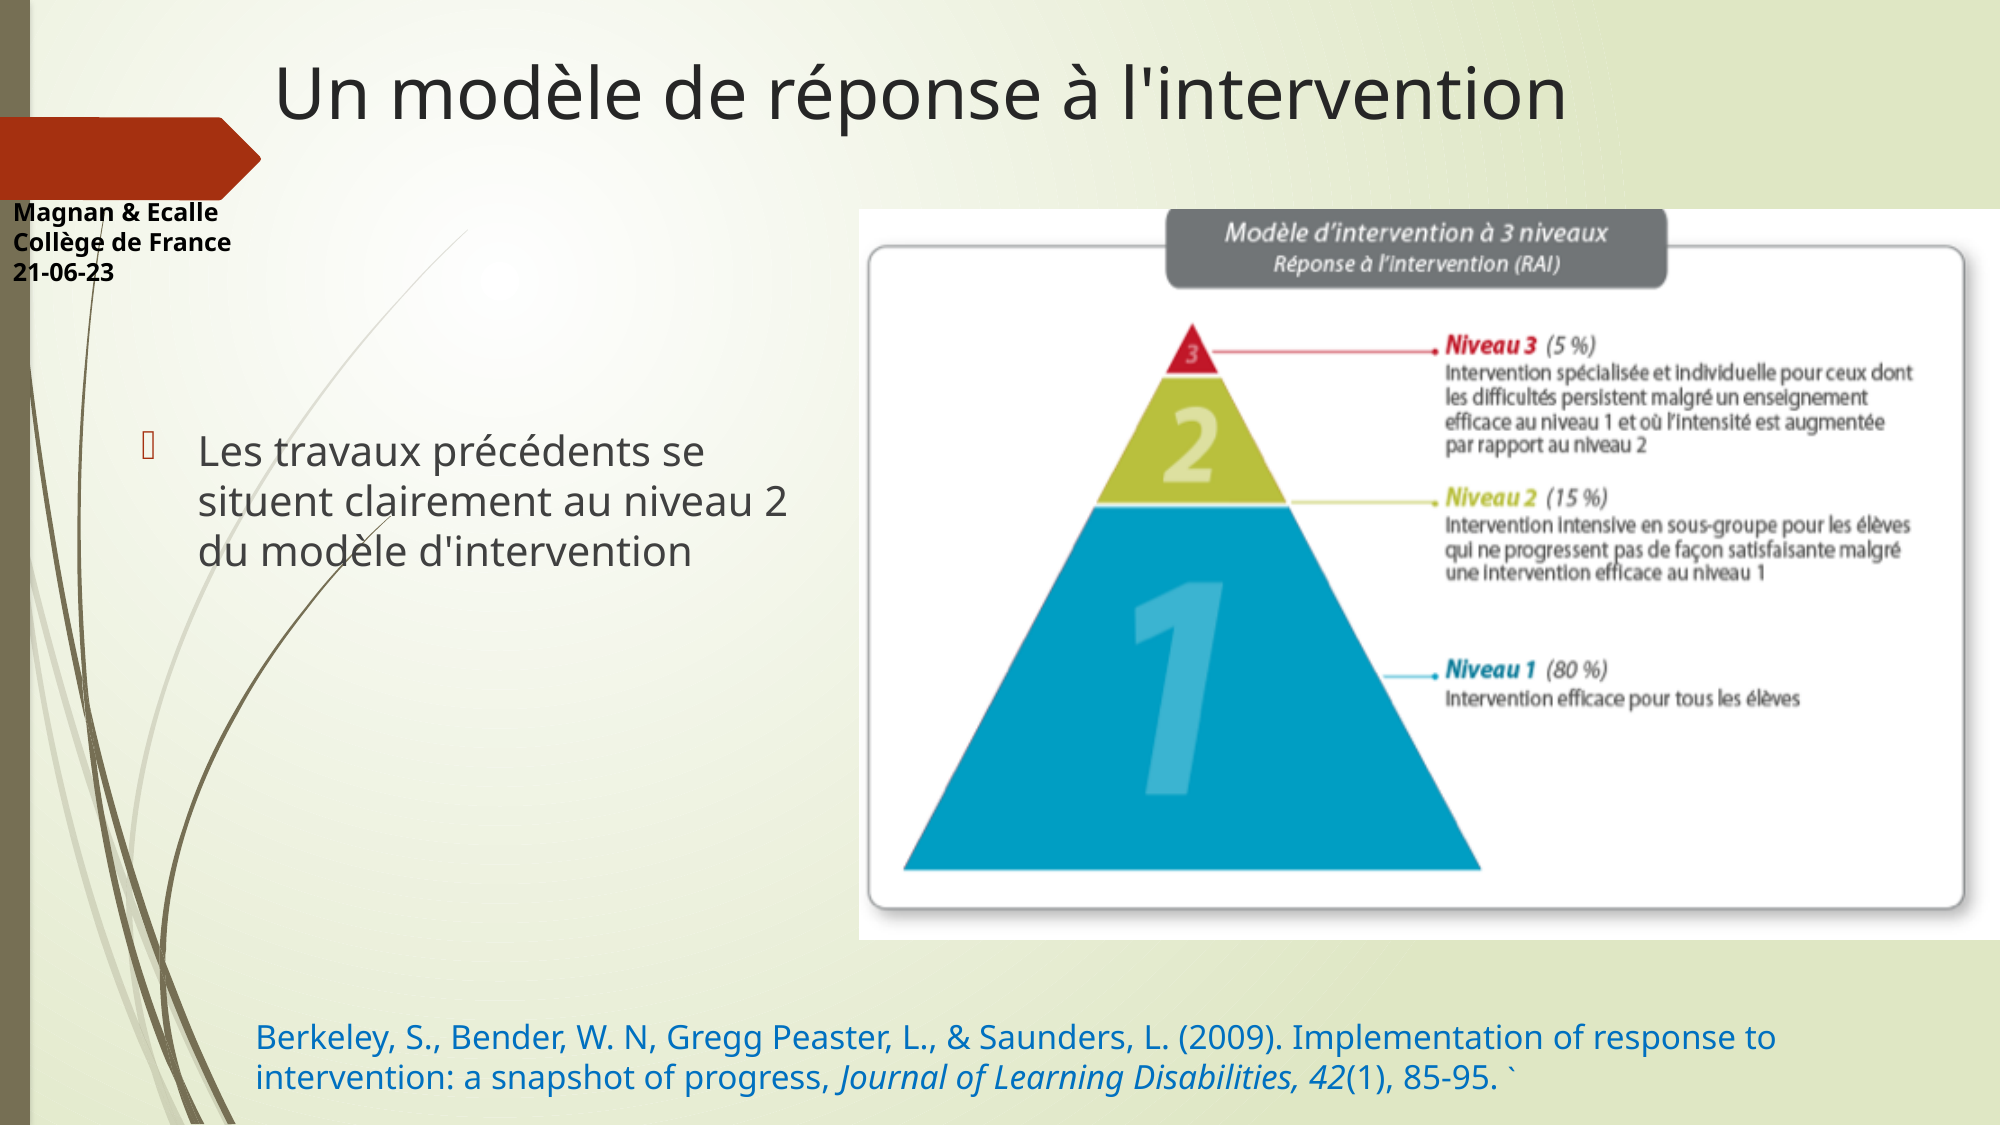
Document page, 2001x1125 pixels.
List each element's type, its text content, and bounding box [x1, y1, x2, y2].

title Un modèle de réponse à l'intervention [258, 39, 1637, 222]
list Les travaux précédents se situent clairement au niveau 2 du modèle d'intervention [126, 416, 854, 629]
text_box Berkeley, S., Bender, W. N, Gregg Peaster, L., & Saunders, L. (2009). Implementation of response to intervention: a snapshot of progress, Journal of Learning Disabilities, 42(1), 85-95. ` [240, 1008, 1884, 1104]
picture [859, 208, 2000, 940]
text_box Magnan & Ecalle Collège de France 21-06-23 [0, 189, 266, 294]
